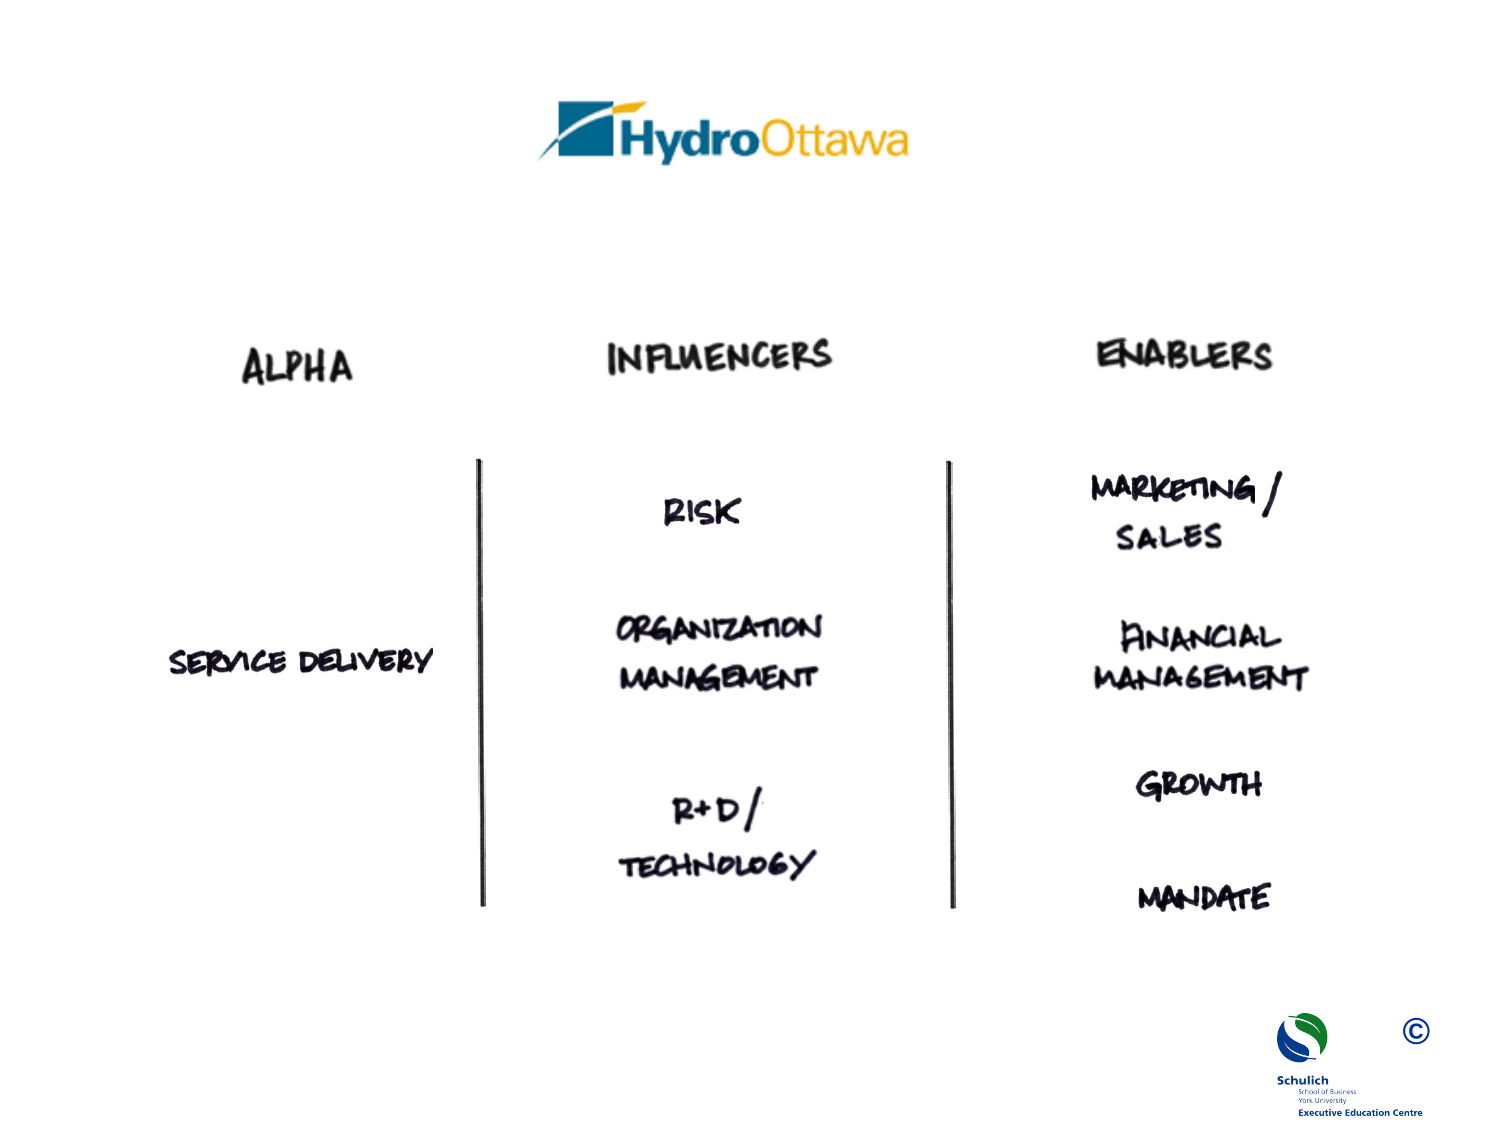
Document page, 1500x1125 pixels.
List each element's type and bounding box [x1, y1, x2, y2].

text_box [1086, 464, 1289, 560]
picture [1082, 318, 1286, 389]
picture [229, 328, 368, 407]
picture [579, 318, 856, 395]
picture [164, 643, 433, 678]
picture [655, 490, 746, 533]
picture [608, 783, 825, 887]
text_box [608, 598, 828, 705]
picture [1126, 760, 1273, 808]
picture [1136, 878, 1275, 917]
picture [1274, 1011, 1424, 1118]
picture [529, 80, 921, 194]
picture [449, 452, 515, 912]
picture [1081, 608, 1318, 713]
picture [919, 453, 985, 914]
text_box [135, 184, 1500, 953]
